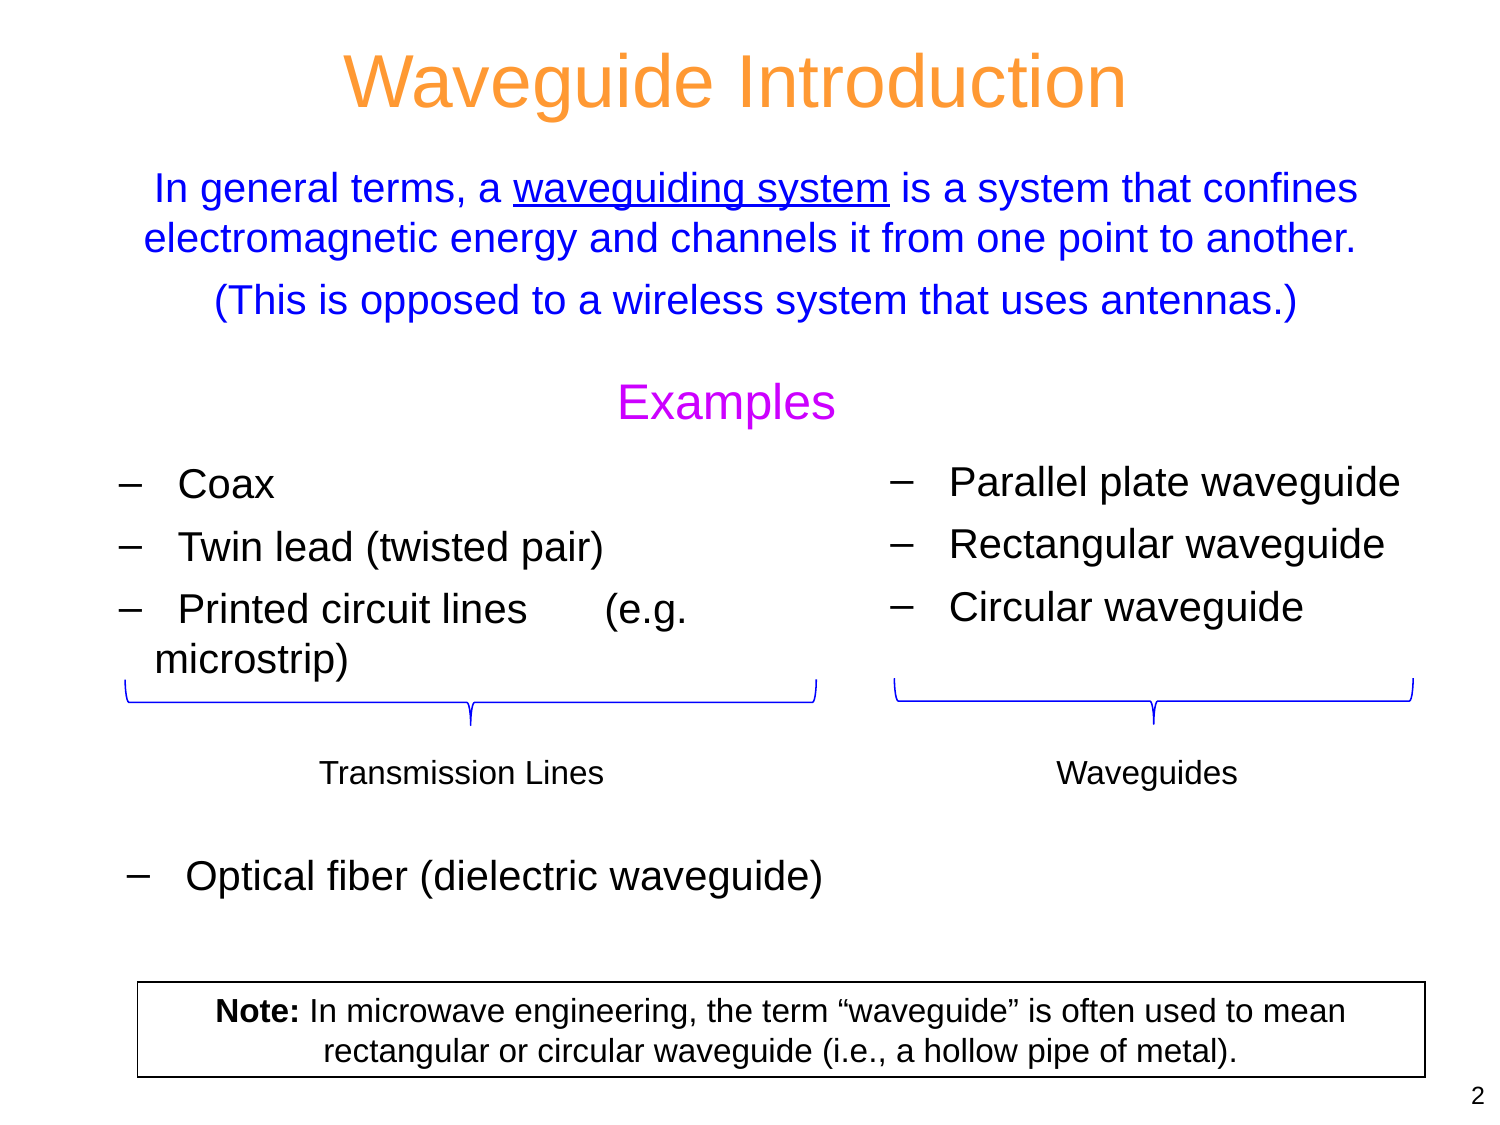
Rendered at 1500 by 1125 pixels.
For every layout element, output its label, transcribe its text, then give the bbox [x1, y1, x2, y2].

text_box [893, 678, 1414, 725]
text_box Parallel plate waveguide Rectangular waveguide Circular waveguide [875, 446, 1426, 637]
text_box Transmission Lines [304, 743, 620, 799]
text_box Waveguide Introduction [162, 24, 1331, 130]
text_box In general terms, a waveguiding system is a system that confines electromagnetic energy and channels it from one point to another. (This is opposed to a wireless system that uses antennas.) [62, 153, 1450, 331]
text_box Optical fiber (dielectric waveguide) [112, 841, 855, 906]
text_box Waveguides [1041, 743, 1254, 799]
text_box Note: In microwave engineering, the term “waveguide” is often used to mean rectangular or circular waveguide (i.e., a hollow pipe of metal). [137, 982, 1426, 1077]
text_box Coax Twin lead (twisted pair) Printed circuit lines (e.g. microstrip) [104, 449, 850, 690]
text_box [124, 679, 818, 727]
slide_number 2 [1149, 1065, 1500, 1125]
text_box Examples [463, 362, 989, 438]
